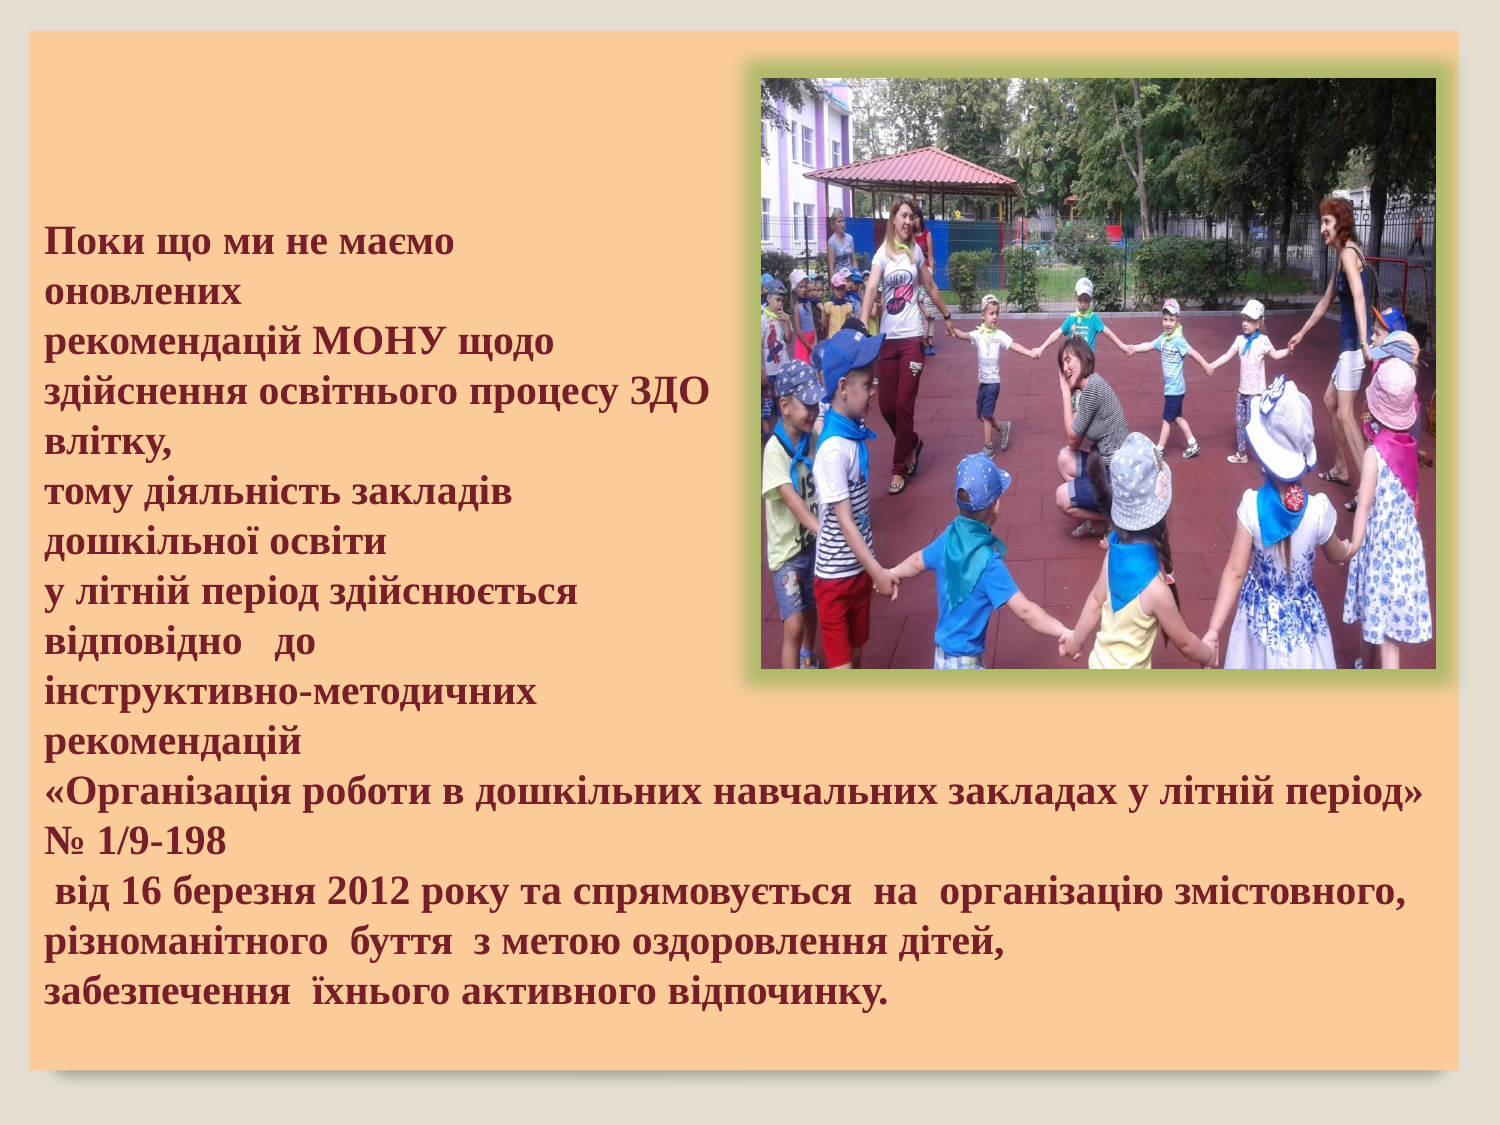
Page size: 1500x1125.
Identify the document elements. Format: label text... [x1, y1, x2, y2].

picture [761, 77, 1436, 670]
title Поки що ми не маємо оновлених рекомендацій МОНУ щодо здійснення освітнього процесу ЗДО влітку, тому діяльність закладів дошкільної освіти у літній період здійснюється відповідно до інструктивно-методичних рекомендацій «Організація роботи в дошкільних навчальних закладах у літній період» № 1/9-198 від 16 березня 2012 року та спрямовується на організацію змістовного, різноманітного буття з метою оздоровлення дітей, забезпечення їхнього активного відпочинку. [29, 30, 1459, 1071]
